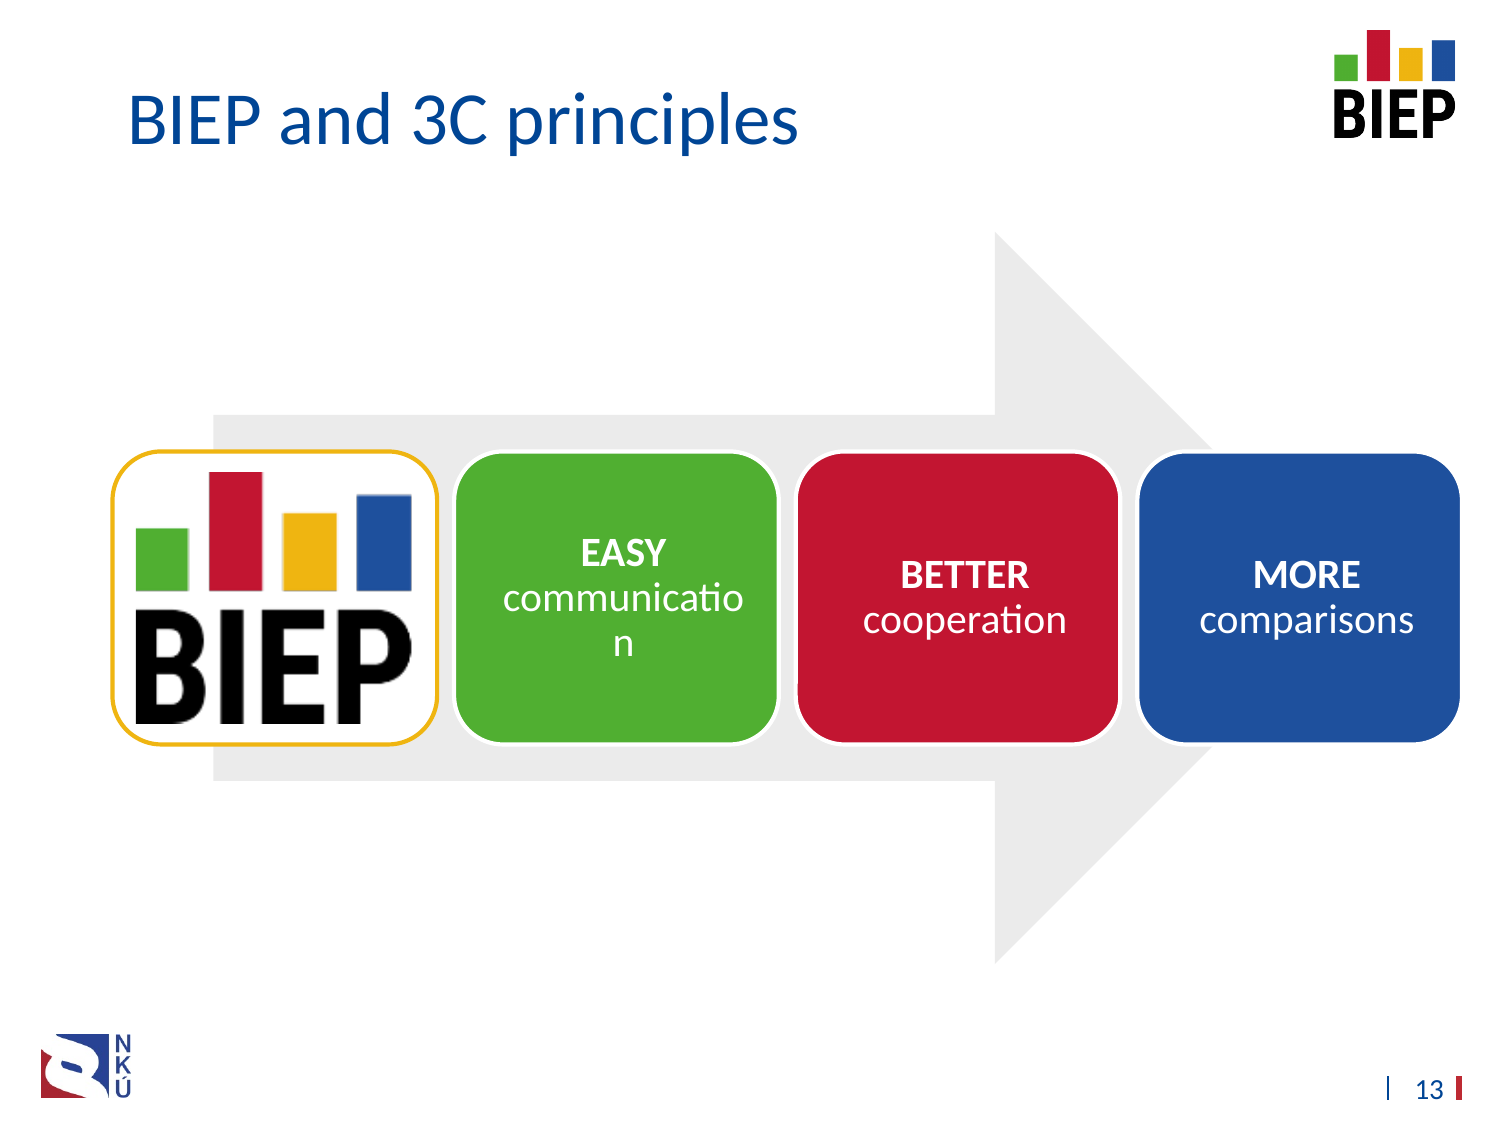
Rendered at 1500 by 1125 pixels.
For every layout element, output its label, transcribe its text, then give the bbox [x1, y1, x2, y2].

title BIEP and 3C principles [112, 20, 1463, 208]
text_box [111, 231, 1463, 965]
picture [135, 472, 420, 724]
picture [41, 1034, 131, 1098]
picture [1334, 30, 1463, 138]
